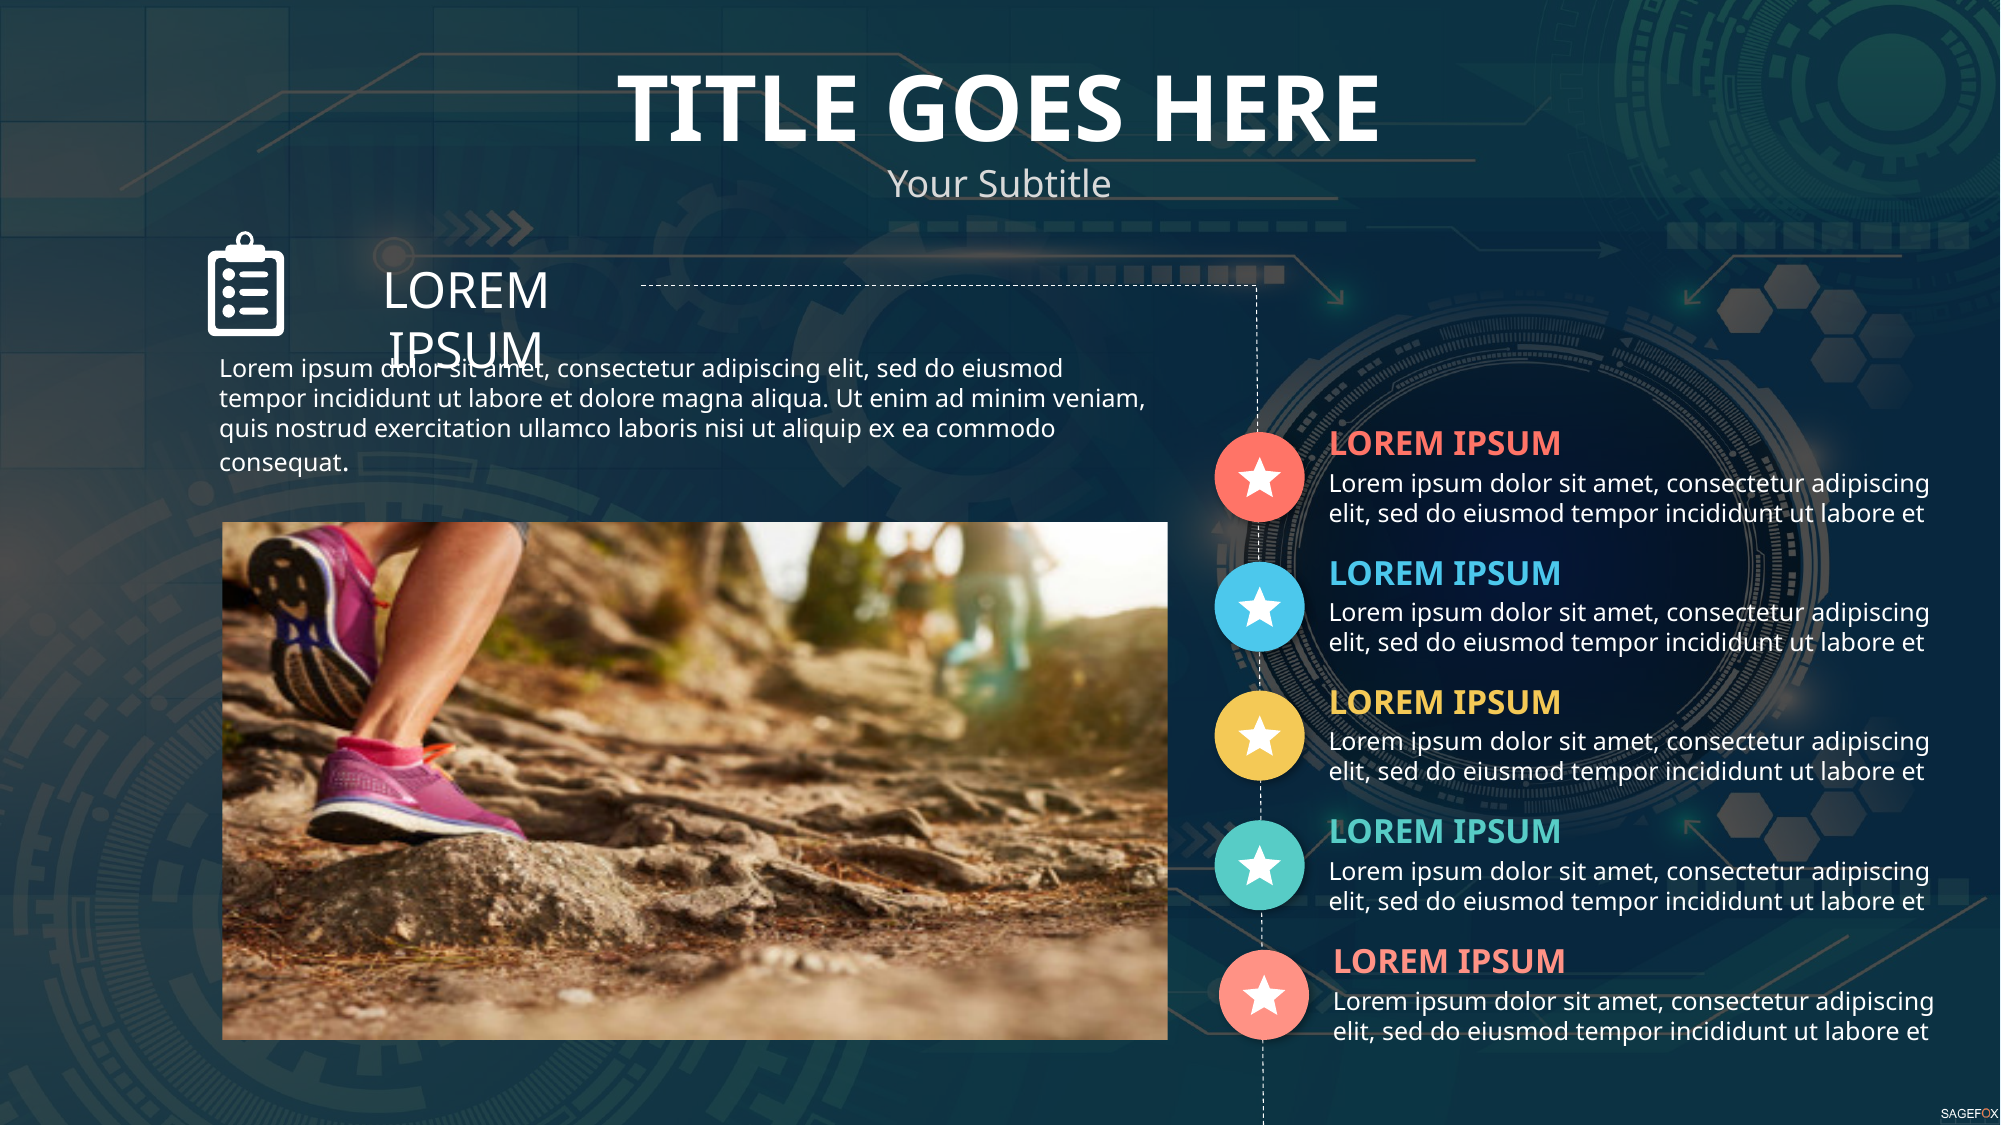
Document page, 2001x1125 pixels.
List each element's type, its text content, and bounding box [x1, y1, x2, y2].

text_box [1218, 949, 1309, 1040]
text_box [221, 521, 1169, 1041]
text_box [1256, 652, 1264, 690]
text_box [1256, 523, 1264, 561]
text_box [1214, 432, 1305, 523]
picture [0, 0, 2001, 1125]
text_box Lorem ipsum dolor sit amet, consectetur adipiscing elit, sed do eiusmod tempor incididunt ut labore et dolore magna aliqua. Ut enim ad minim veniam, quis nostrud exercitation ullamco laboris nisi ut aliquip ex ea commodo consequat. [204, 344, 1168, 485]
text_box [1214, 690, 1305, 781]
text_box LOREM IPSUM Lorem ipsum dolor sit amet, consectetur adipiscing elit, sed do eiusmod tempor incididunt ut labore et [1322, 935, 1958, 1050]
text_box LOREM IPSUM [292, 250, 642, 344]
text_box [1256, 781, 1264, 820]
text_box LOREM IPSUM Lorem ipsum dolor sit amet, consectetur adipiscing elit, sed do eiusmod tempor incididunt ut labore et [1318, 417, 1953, 533]
text_box LOREM IPSUM Lorem ipsum dolor sit amet, consectetur adipiscing elit, sed do eiusmod tempor incididunt ut labore et [1318, 675, 1953, 791]
text_box LOREM IPSUM Lorem ipsum dolor sit amet, consectetur adipiscing elit, sed do eiusmod tempor incididunt ut labore et [1318, 805, 1953, 921]
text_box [207, 231, 285, 337]
text_box LOREM IPSUM Lorem ipsum dolor sit amet, consectetur adipiscing elit, sed do eiusmod tempor incididunt ut labore et [1318, 546, 1953, 662]
text_box TITLE GOES HERE Your Subtitle [548, 42, 1452, 212]
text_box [1256, 1040, 1264, 1125]
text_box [1214, 561, 1305, 652]
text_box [1256, 287, 1264, 432]
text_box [1214, 820, 1305, 911]
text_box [1256, 911, 1264, 949]
